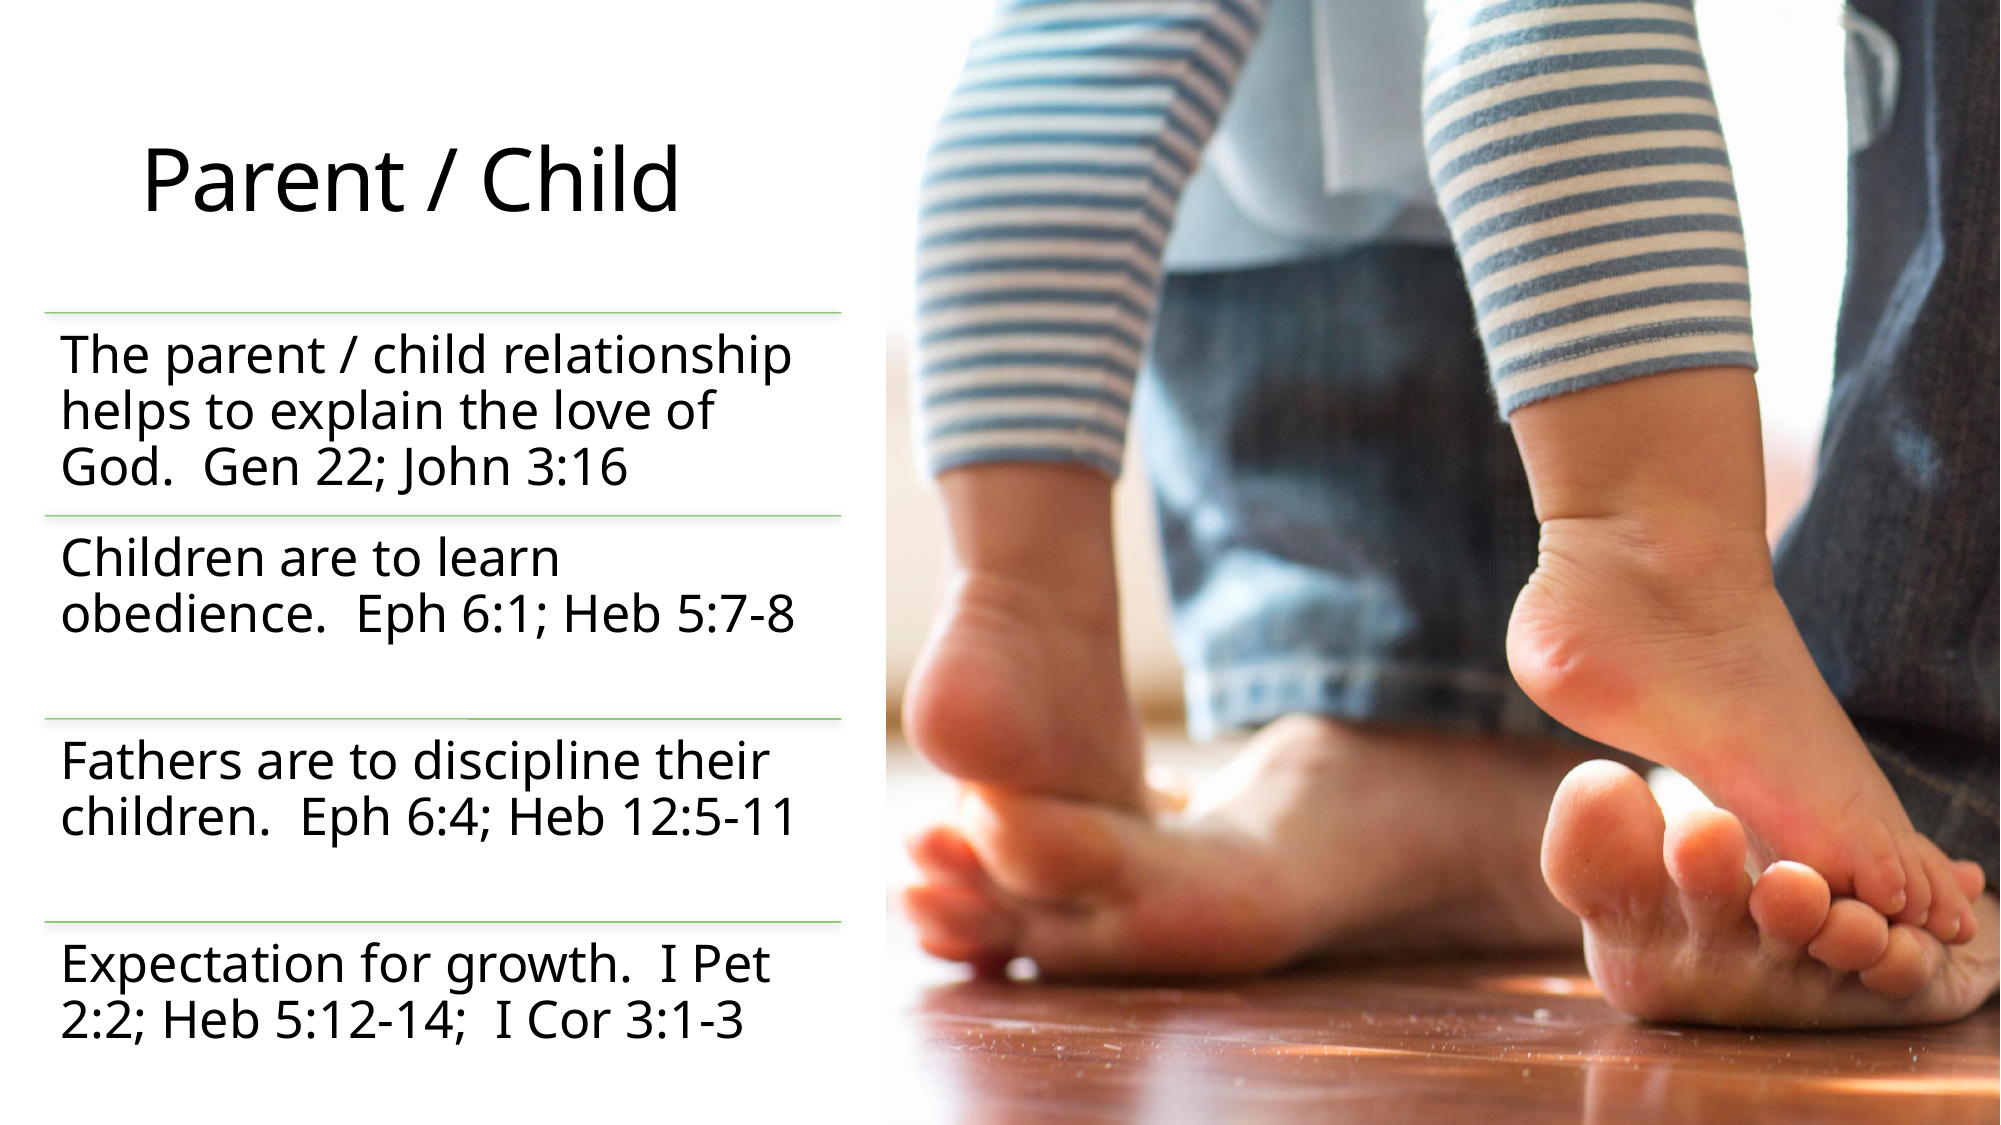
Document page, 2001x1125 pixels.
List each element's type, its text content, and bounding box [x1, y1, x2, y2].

text_box [0, 0, 886, 1125]
picture [886, 0, 2000, 1125]
title Parent / Child [125, 124, 762, 310]
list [44, 312, 842, 1125]
